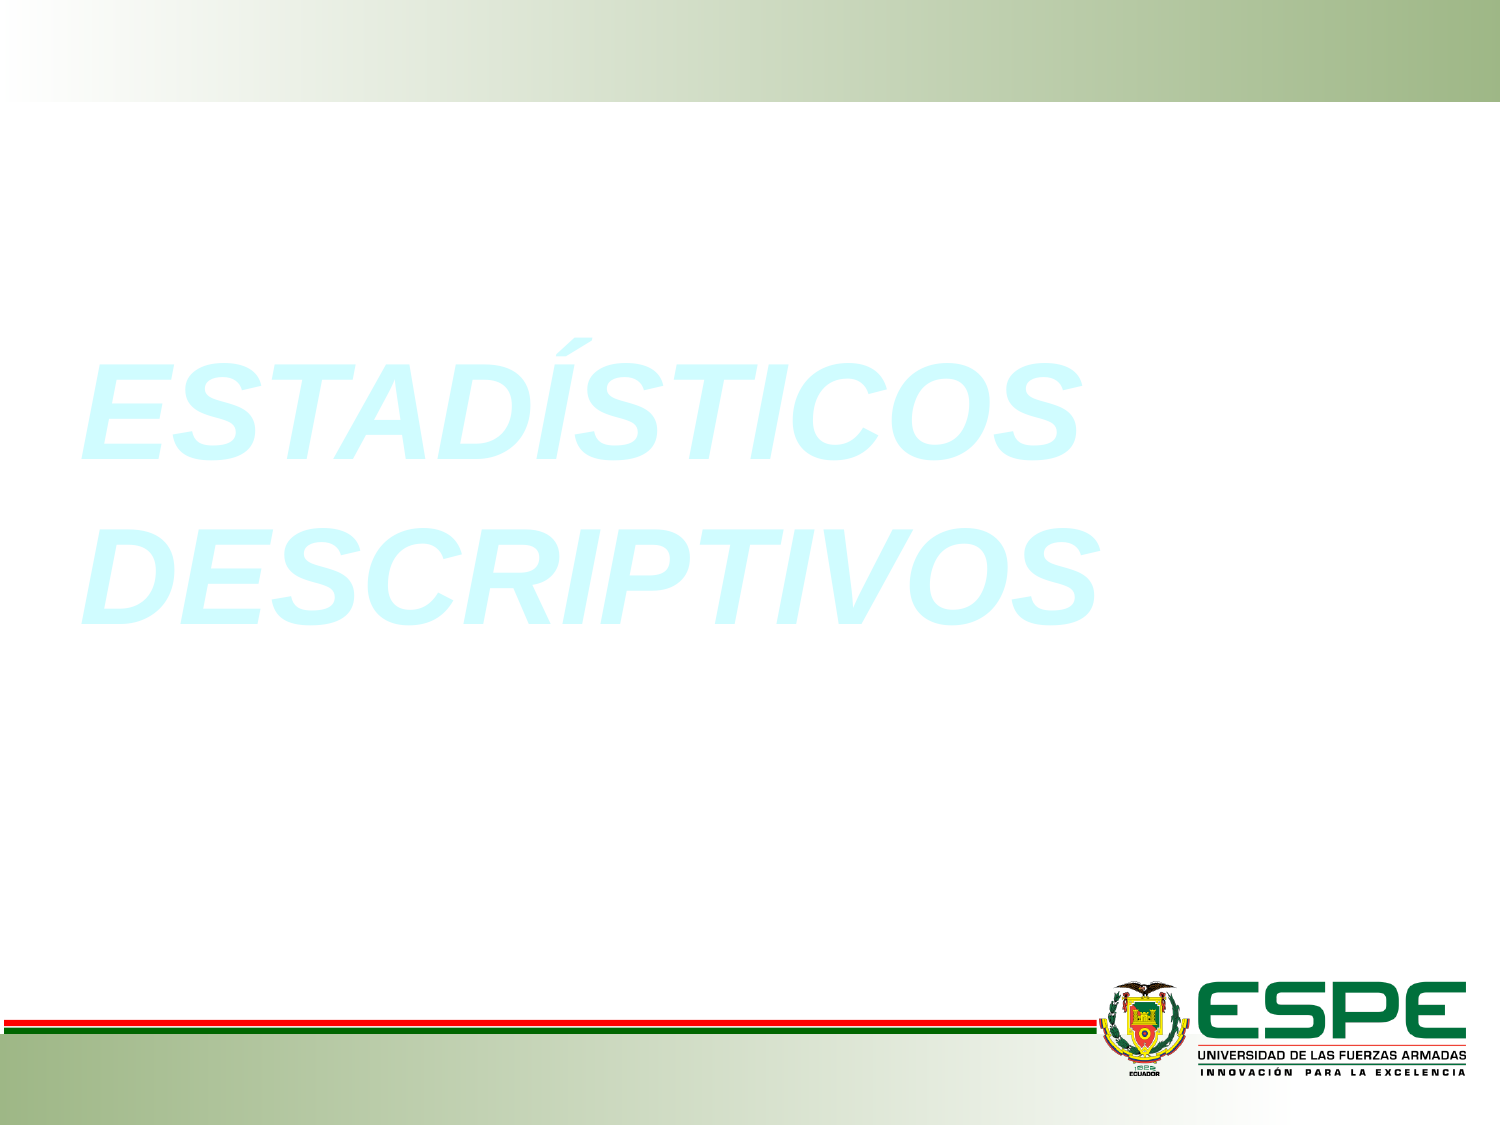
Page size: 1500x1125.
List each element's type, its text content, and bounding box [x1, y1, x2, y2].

list Resultados [118, 502, 1394, 723]
text_box Estadísticos descriptivos [64, 314, 1415, 502]
picture [1099, 981, 1466, 1076]
